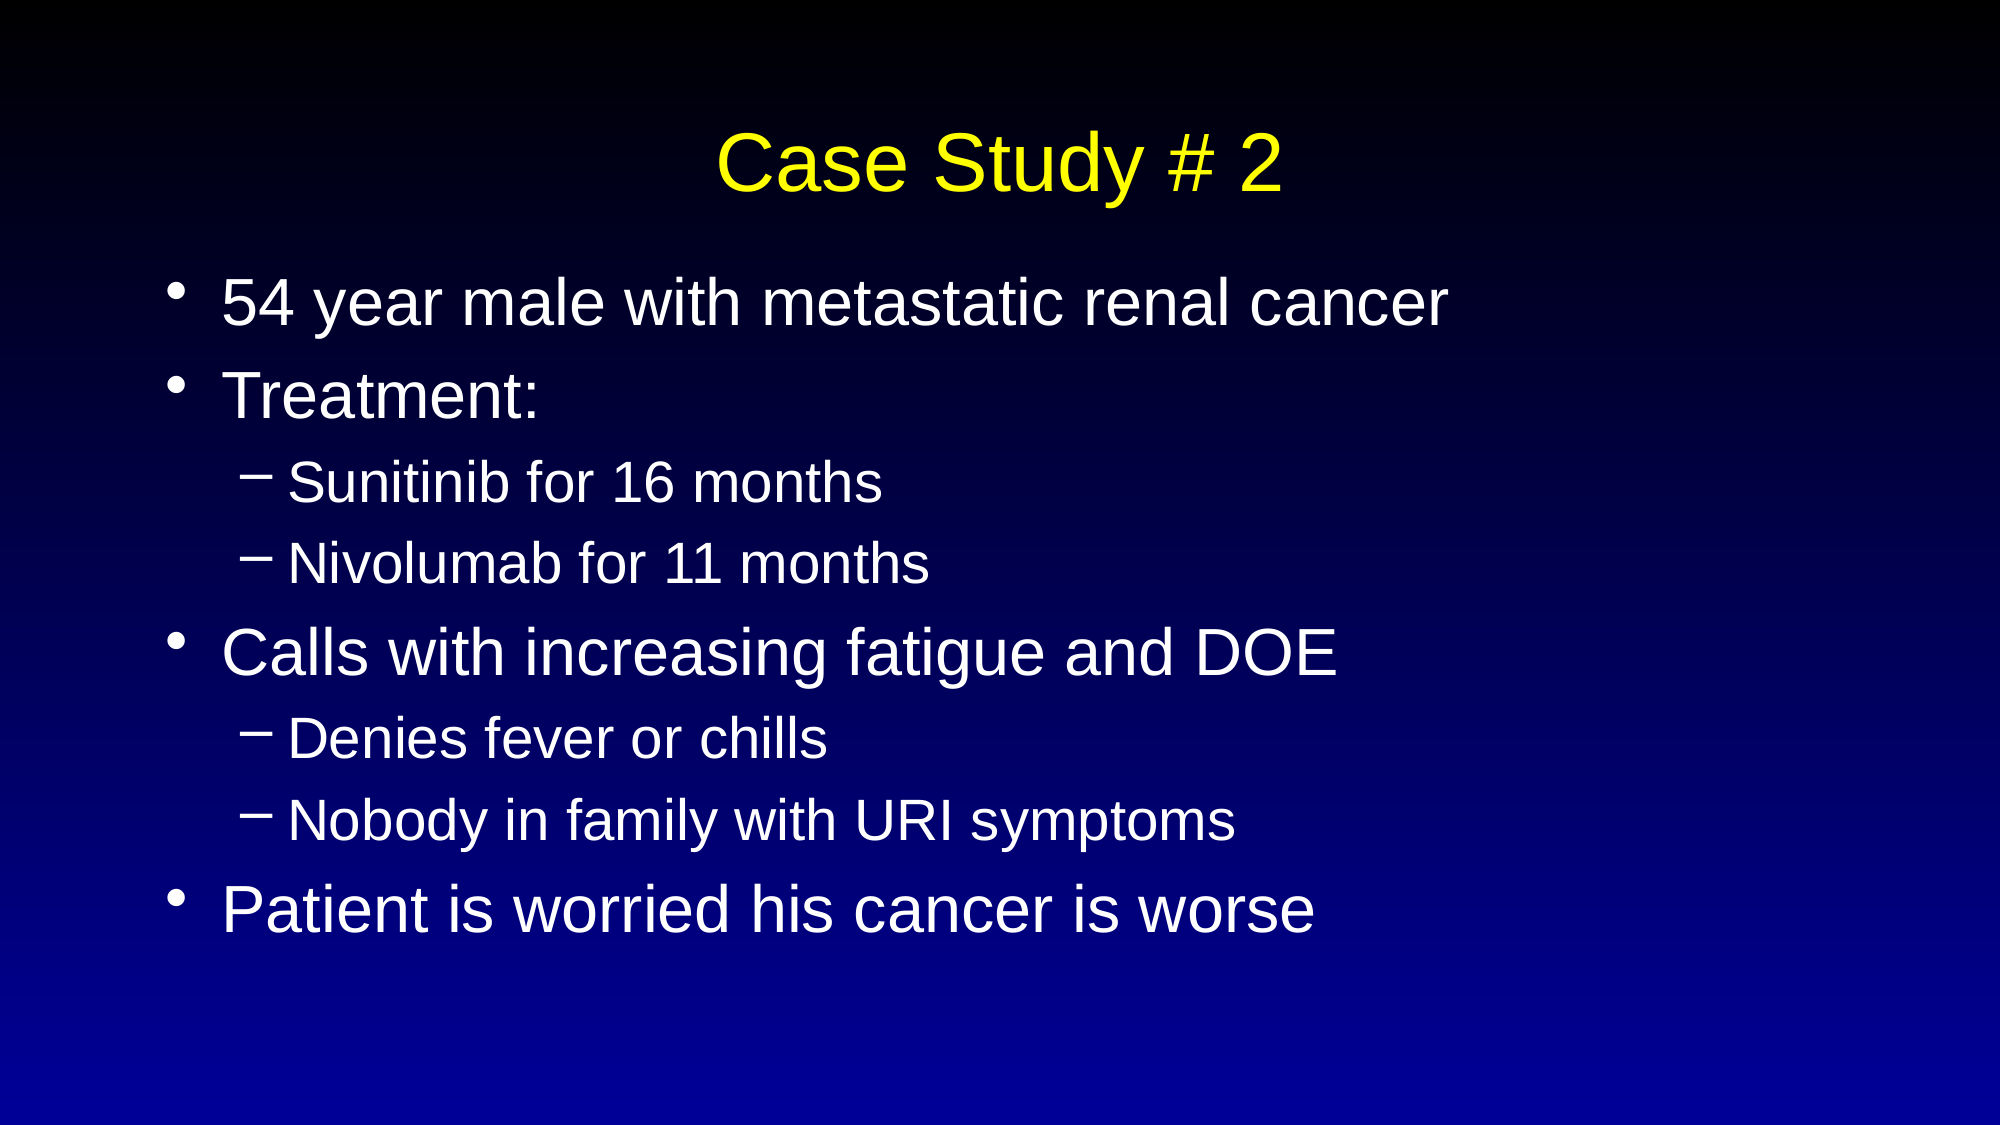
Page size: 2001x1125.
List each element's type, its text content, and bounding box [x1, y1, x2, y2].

title Case Study # 2 [150, 99, 1850, 216]
list 54 year male with metastatic renal cancer Treatment: Sunitinib for 16 months Nivolumab for 11 months Calls with increasing fatigue and DOE Denies fever or chills Nobody in family with URI symptoms Patient is worried his cancer is worse [150, 251, 1850, 1000]
